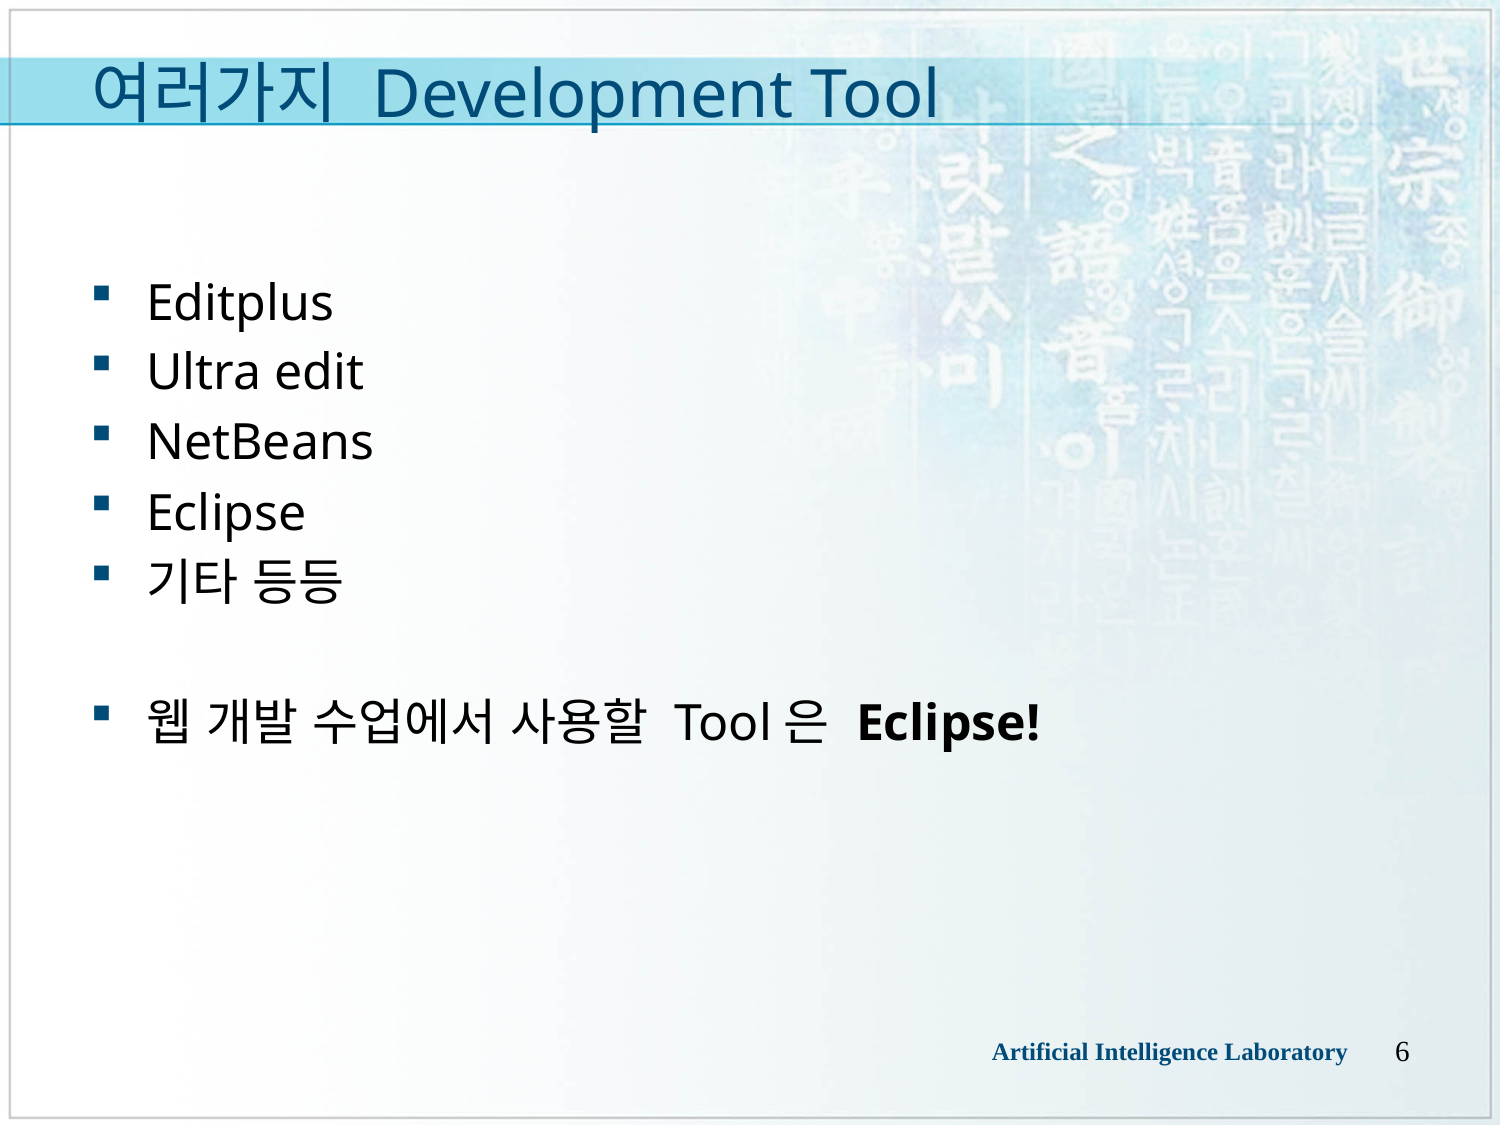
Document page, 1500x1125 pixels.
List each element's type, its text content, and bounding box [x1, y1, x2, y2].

picture [0, 0, 1500, 1125]
list Editplus Ultra edit NetBeans Eclipse 기타 등등 웹 개발 수업에서 사용할 Tool은 Eclipse! [74, 262, 1426, 1006]
title 여러가지 Development Tool [76, 38, 1424, 144]
slide_number 6 [1074, 1024, 1426, 1103]
